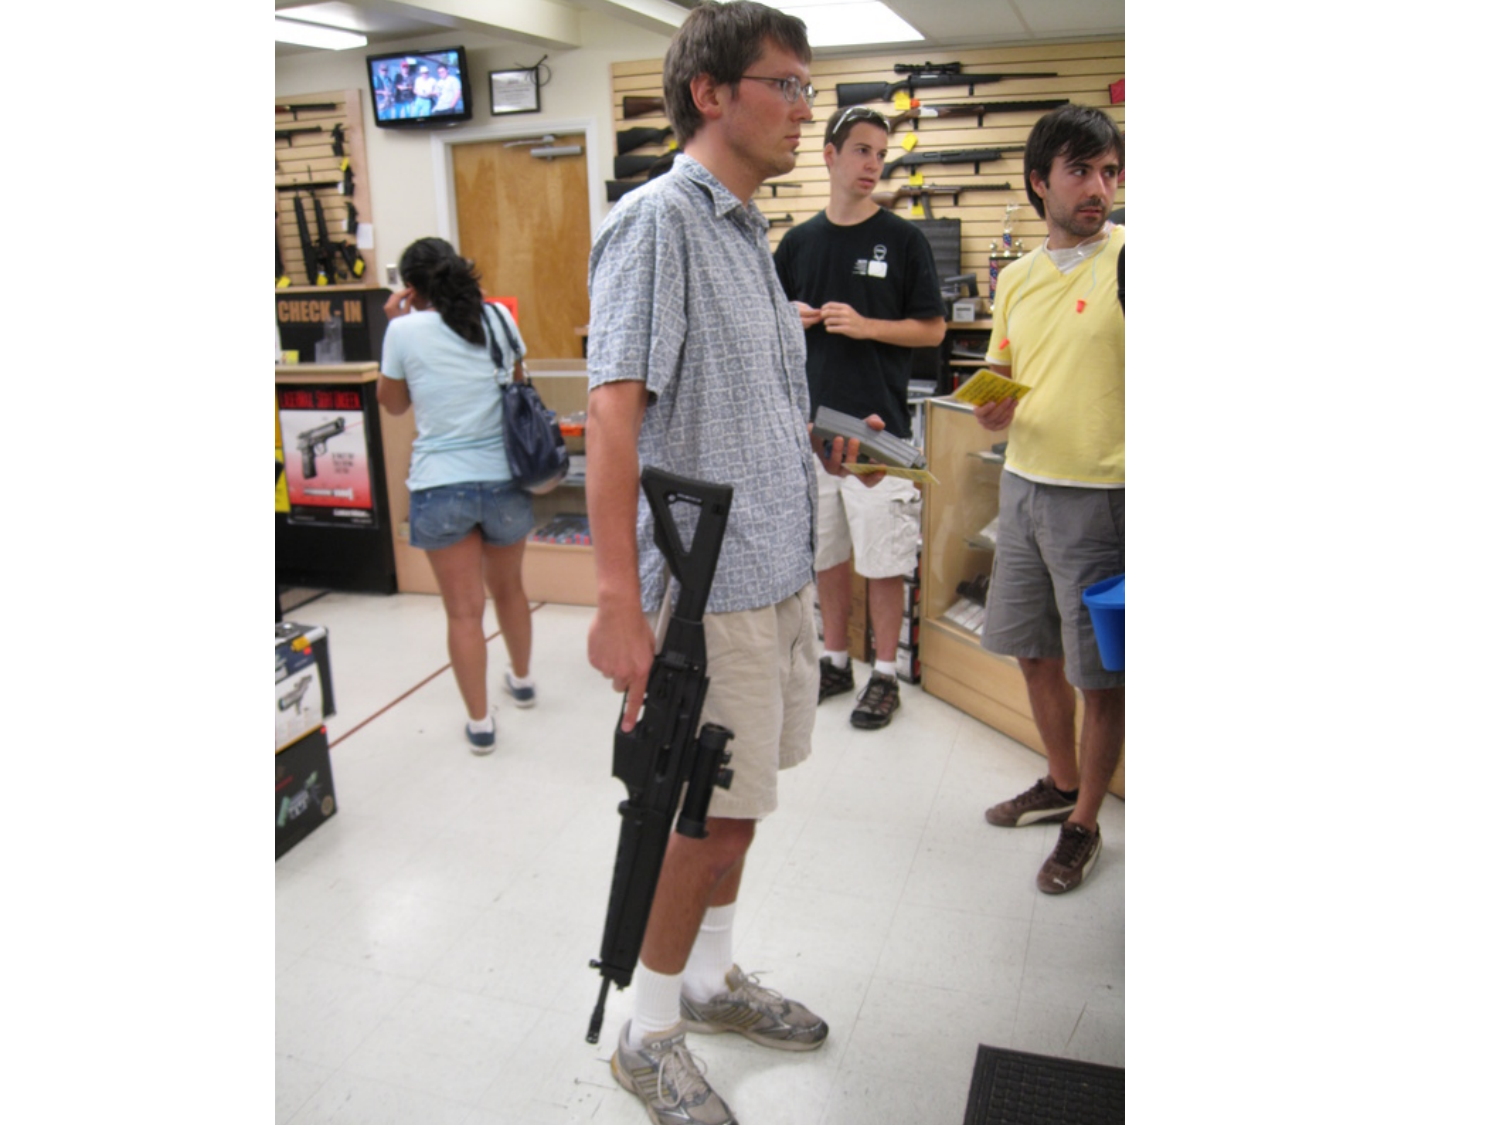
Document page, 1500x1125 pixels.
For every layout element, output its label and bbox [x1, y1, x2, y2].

picture [274, 0, 1126, 1125]
